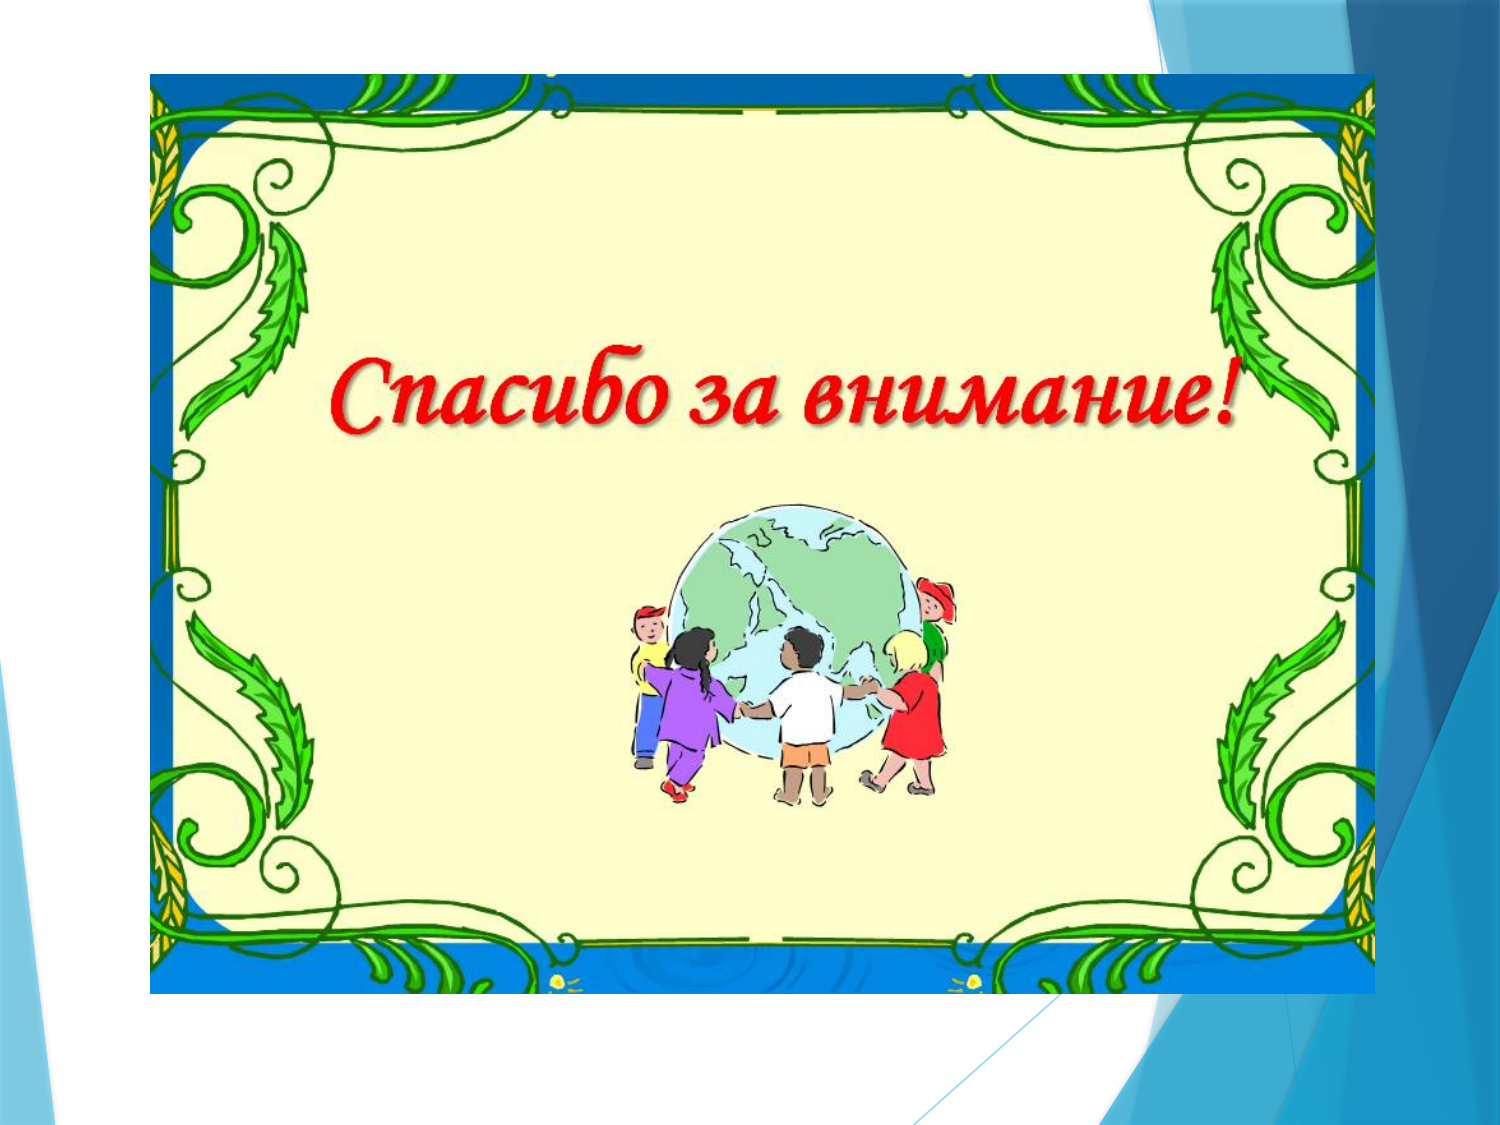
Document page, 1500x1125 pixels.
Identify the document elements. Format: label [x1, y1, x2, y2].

picture [149, 74, 1376, 995]
